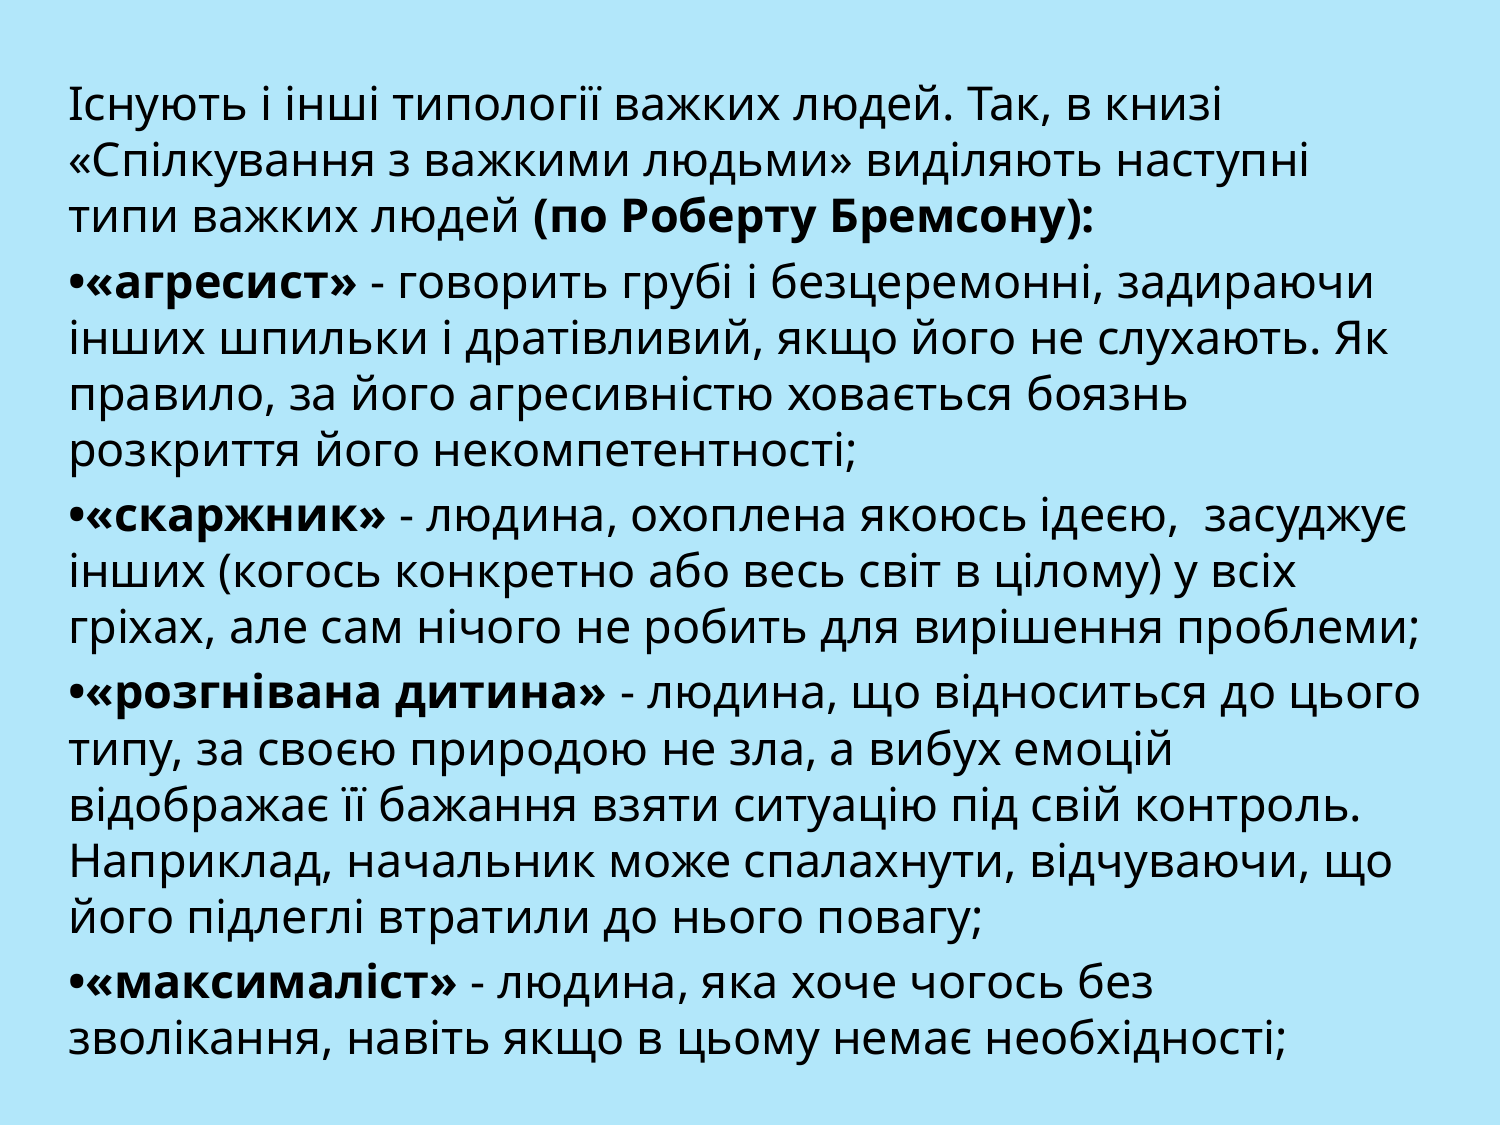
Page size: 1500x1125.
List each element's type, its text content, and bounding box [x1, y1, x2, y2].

list Існують і інші типології важких людей. Так, в книзі «Спілкування з важкими людьми» виділяють наступні типи важких людей (по Роберту Бремсону): •«агресист» - говорить грубі і безцеремонні, задираючи інших шпильки і дратівливий, якщо його не слухають. Як правило, за його агресивністю ховається боязнь розкриття його некомпетентності; •«скаржник» - людина, охоплена якоюсь ідеєю, засуджує інших (когось конкретно або весь світ в цілому) у всіх гріхах, але сам нічого не робить для вирішення проблеми; •«розгнівана дитина» - людина, що відноситься до цього типу, за своєю природою не зла, а вибух емоцій відображає її бажання взяти ситуацію під свій контроль. Наприклад, начальник може спалахнути, відчуваючи, що його підлеглі втратили до нього повагу; •«максималіст» - людина, яка хоче чогось без зволікання, навіть якщо в цьому немає необхідності; [53, 66, 1447, 1094]
